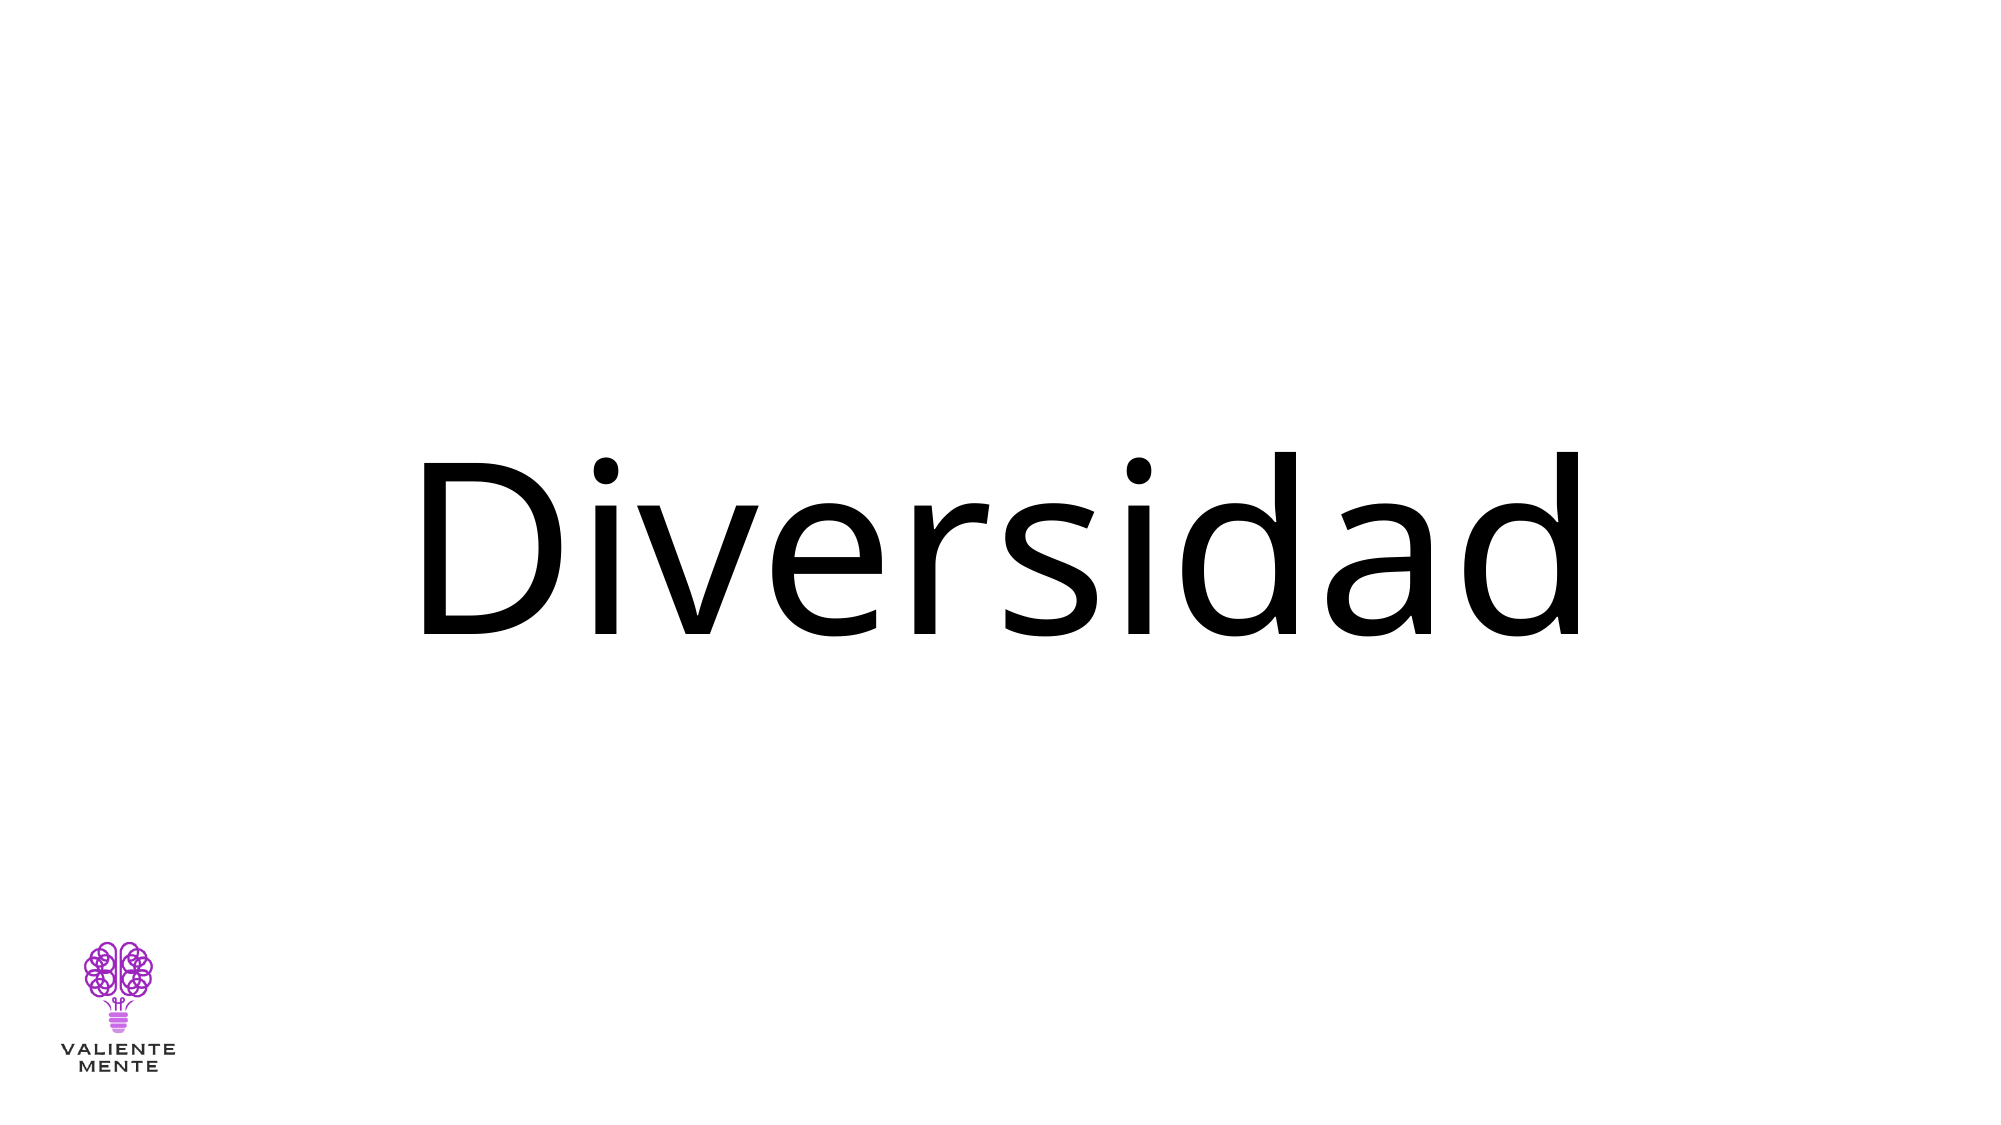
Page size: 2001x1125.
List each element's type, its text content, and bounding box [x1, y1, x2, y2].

picture [46, 930, 187, 1081]
title Diversidad [137, 59, 1863, 1055]
